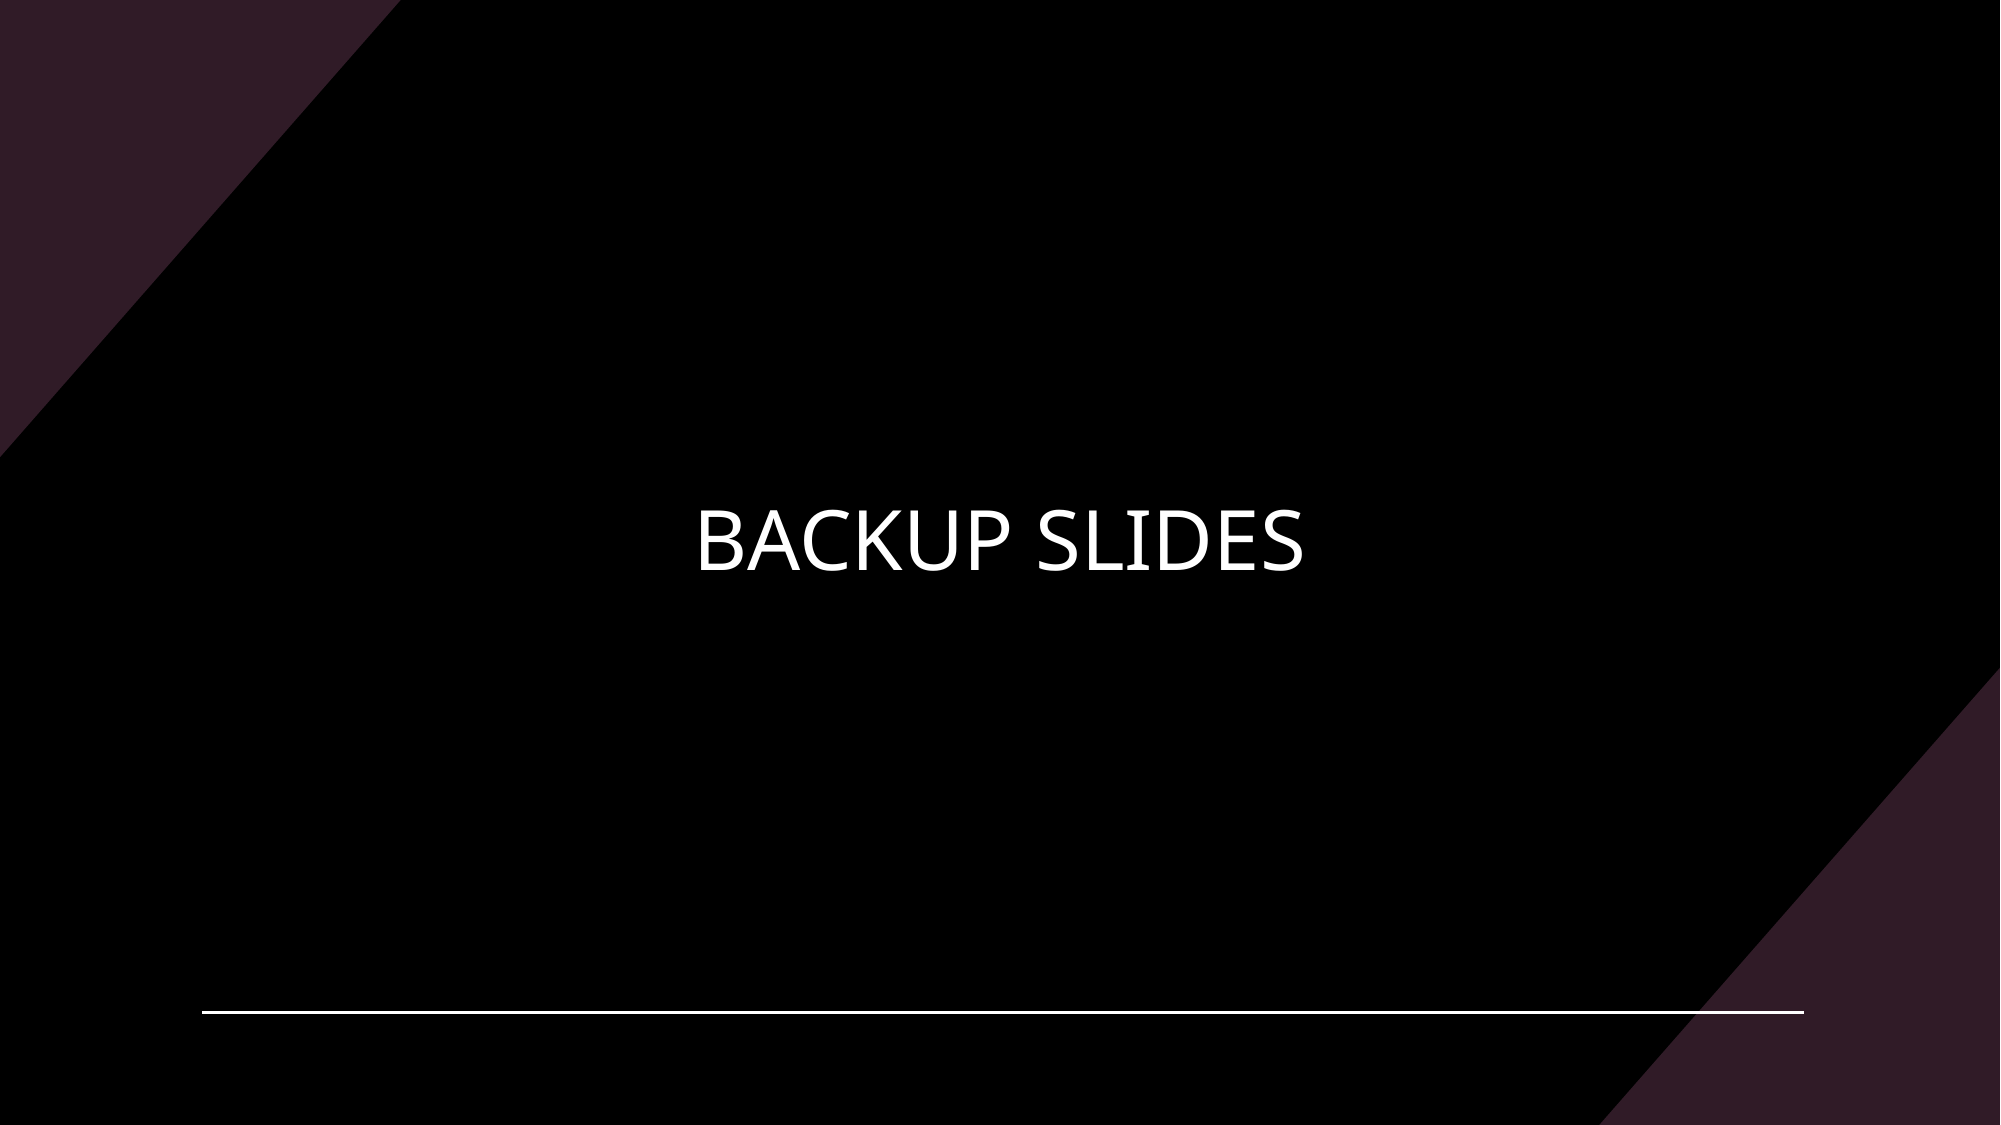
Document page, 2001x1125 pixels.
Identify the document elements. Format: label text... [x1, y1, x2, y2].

title BACKUP SLIDES [187, 425, 1813, 649]
